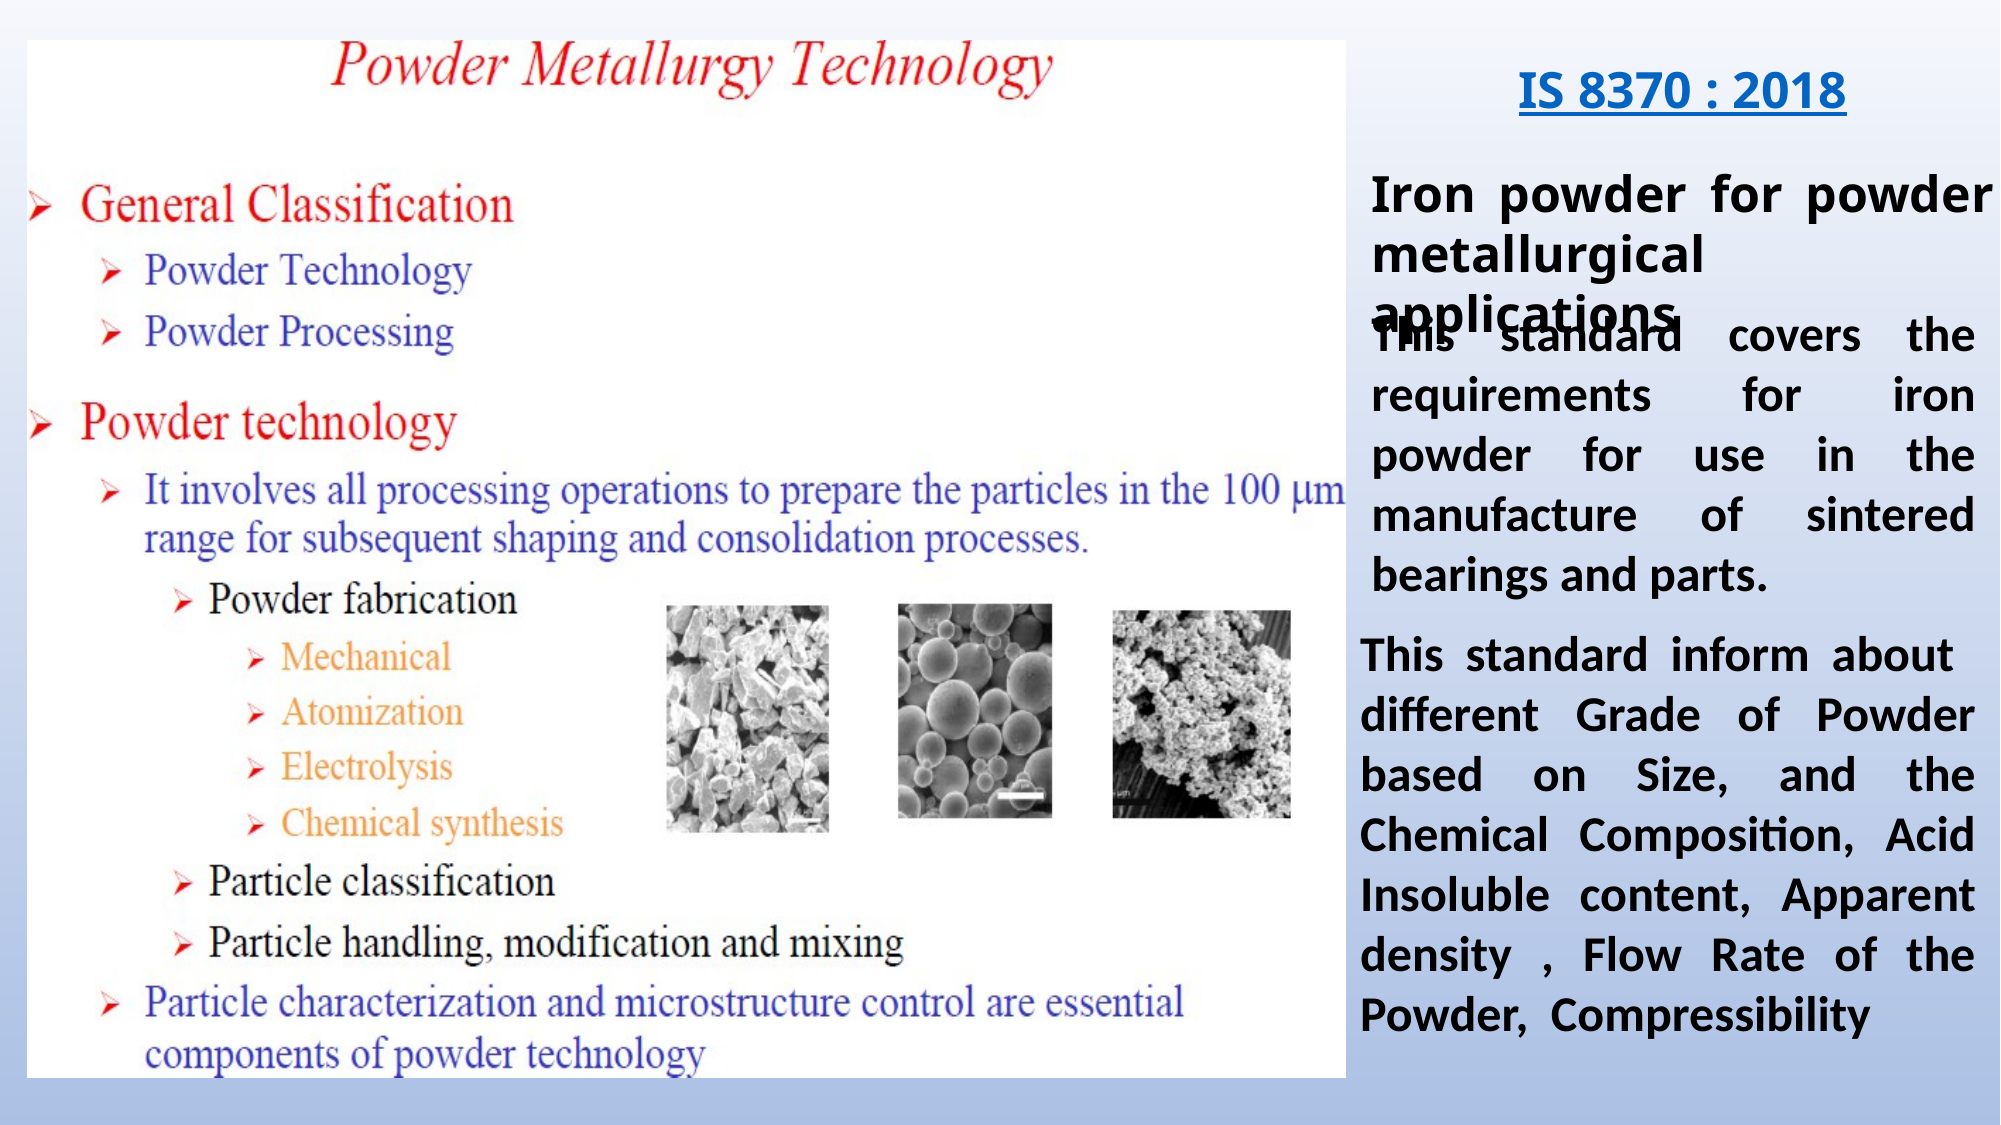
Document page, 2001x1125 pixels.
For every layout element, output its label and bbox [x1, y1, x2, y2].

picture [27, 40, 1346, 1078]
text_box [1345, 50, 2000, 1054]
